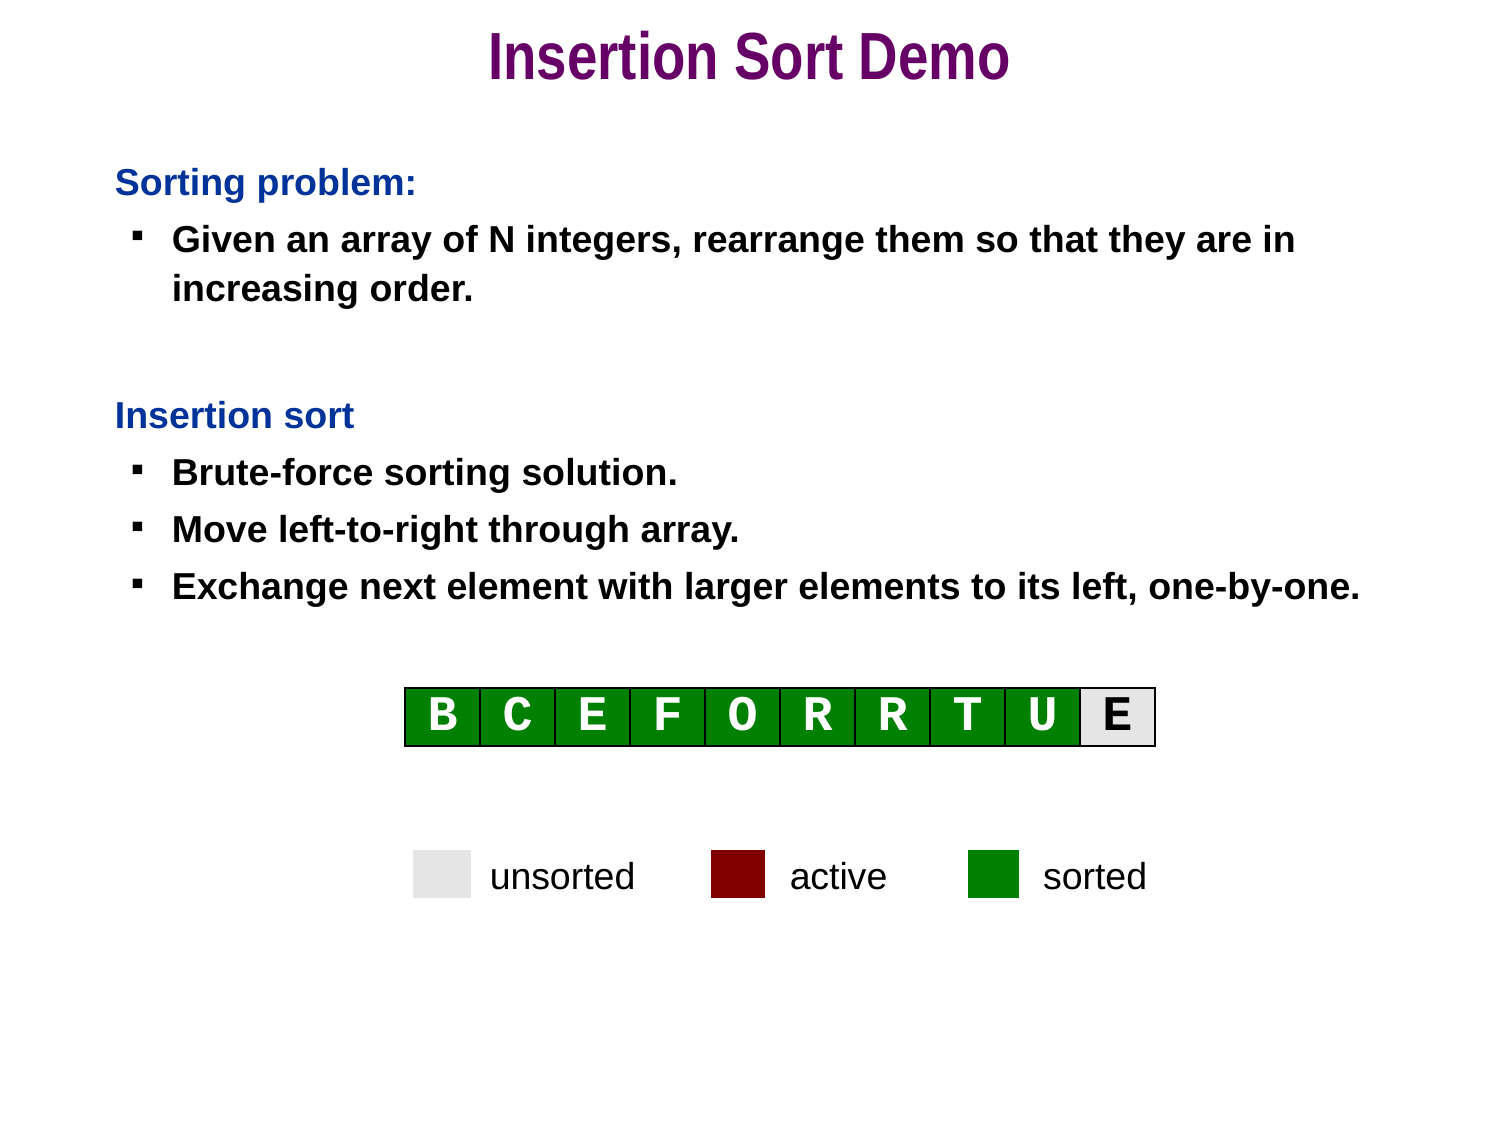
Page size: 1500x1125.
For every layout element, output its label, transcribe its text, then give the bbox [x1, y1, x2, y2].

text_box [262, 687, 1297, 786]
title Insertion Sort Demo [0, 0, 1500, 125]
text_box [299, 849, 1336, 964]
list Sorting problem: Given an array of N integers, rearrange them so that they are in increasing order. Insertion sort Brute-force sorting solution. Move left-to-right through array. Exchange next element with larger elements to its left, one-by-one. [99, 149, 1388, 638]
